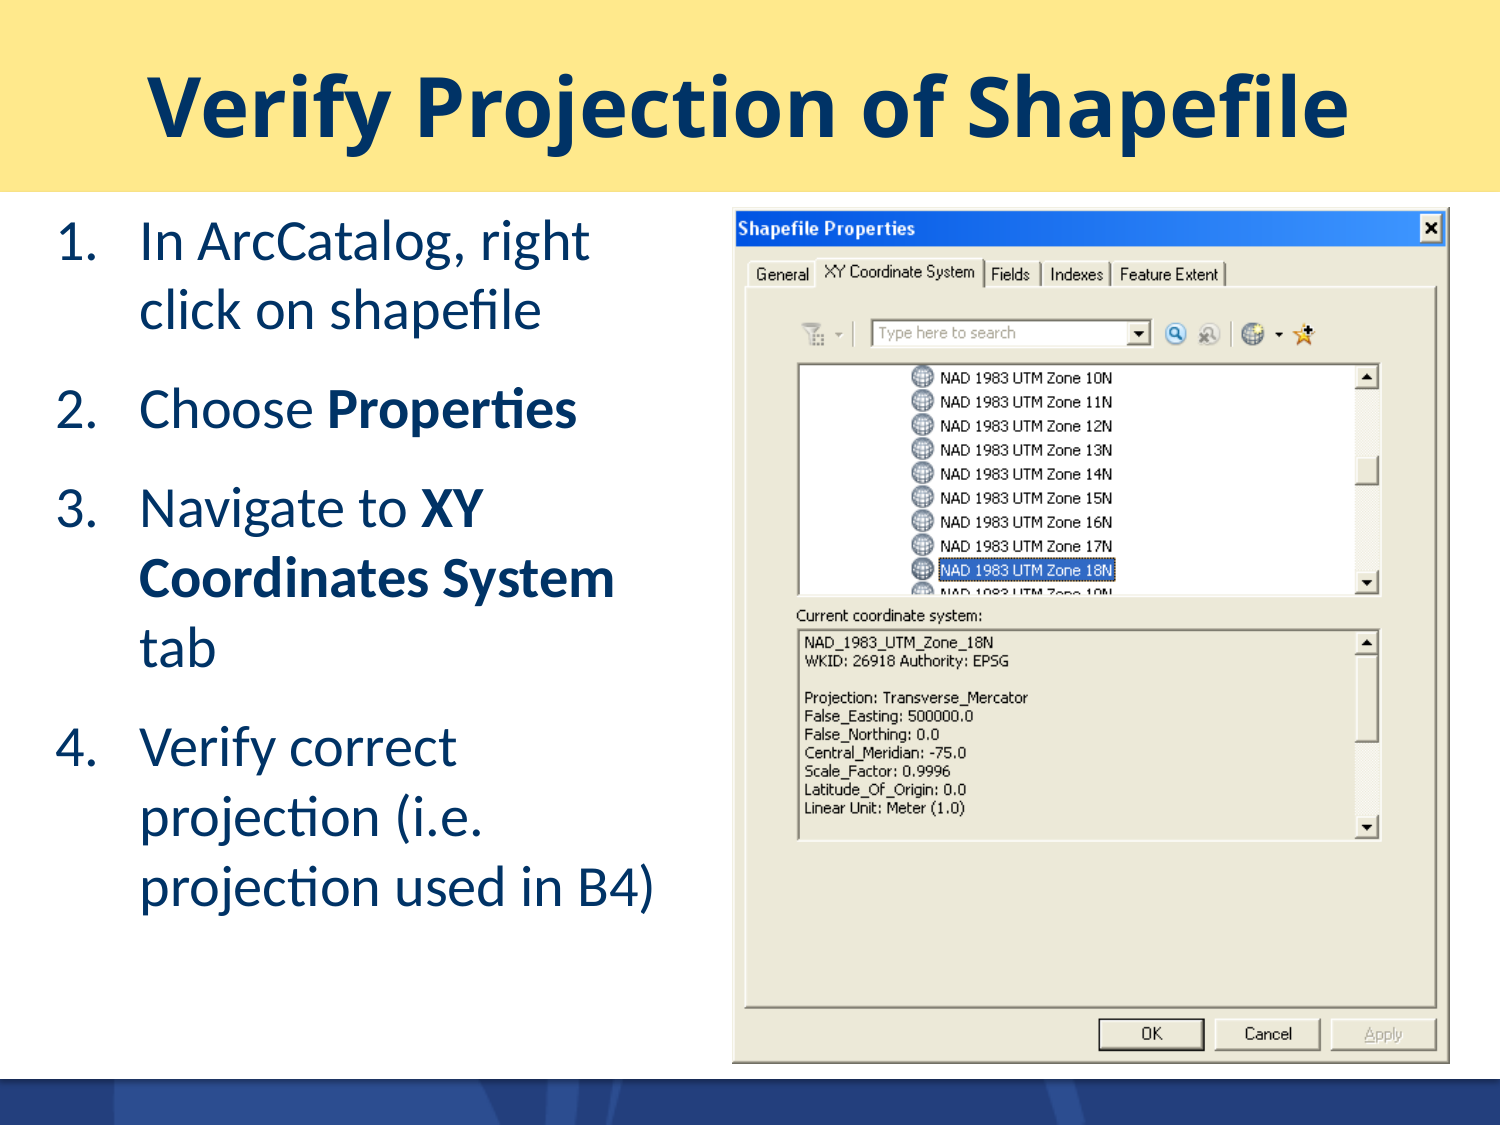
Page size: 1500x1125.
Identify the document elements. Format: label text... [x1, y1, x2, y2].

list In ArcCatalog, right click on shapefile Choose Properties Navigate to XY Coordinates System tab Verify correct projection (i.e. projection used in B4) [40, 194, 708, 1056]
picture [732, 207, 1450, 1064]
title Verify Projection of Shapefile [75, 45, 1425, 163]
picture [0, 1079, 1500, 1125]
